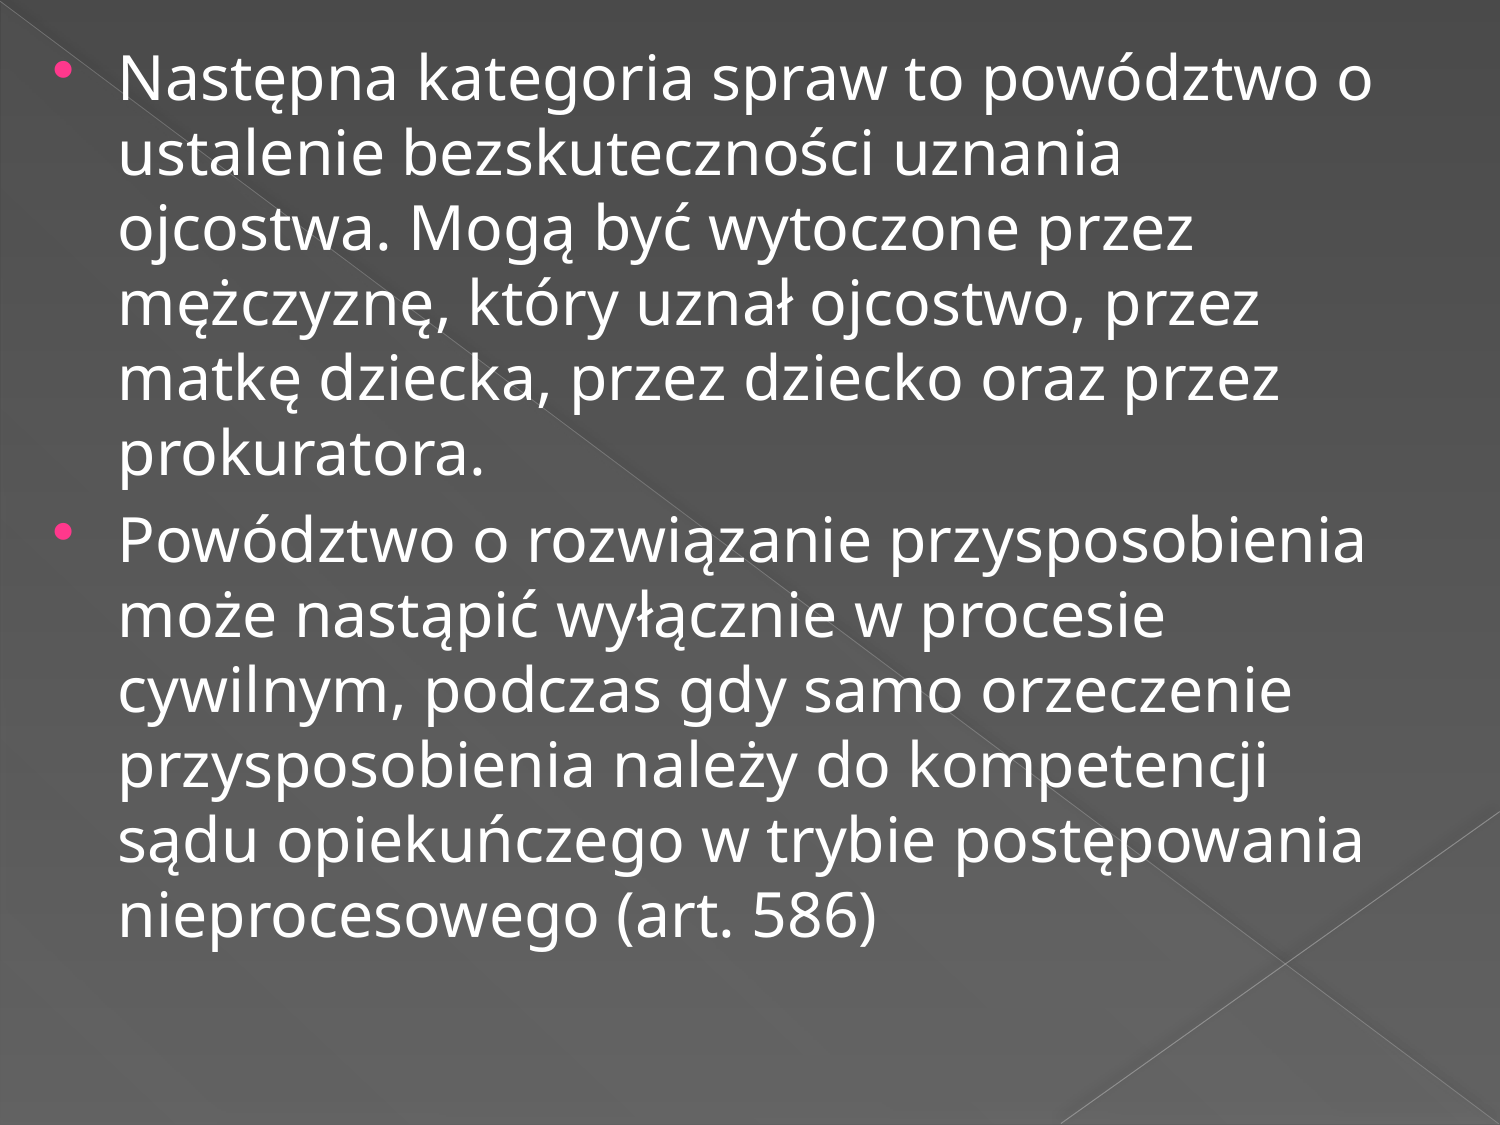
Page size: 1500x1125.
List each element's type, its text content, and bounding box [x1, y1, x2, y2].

list Następna kategoria spraw to powództwo o ustalenie bezskuteczności uznania ojcostwa. Mogą być wytoczone przez mężczyznę, który uznał ojcostwo, przez matkę dziecka, przez dziecko oraz przez prokuratora. Powództwo o rozwiązanie przysposobienia może nastąpić wyłącznie w procesie cywilnym, podczas gdy samo orzeczenie przysposobienia należy do kompetencji sądu opiekuńczego w trybie postępowania nieprocesowego (art. 586) [29, 30, 1425, 1106]
